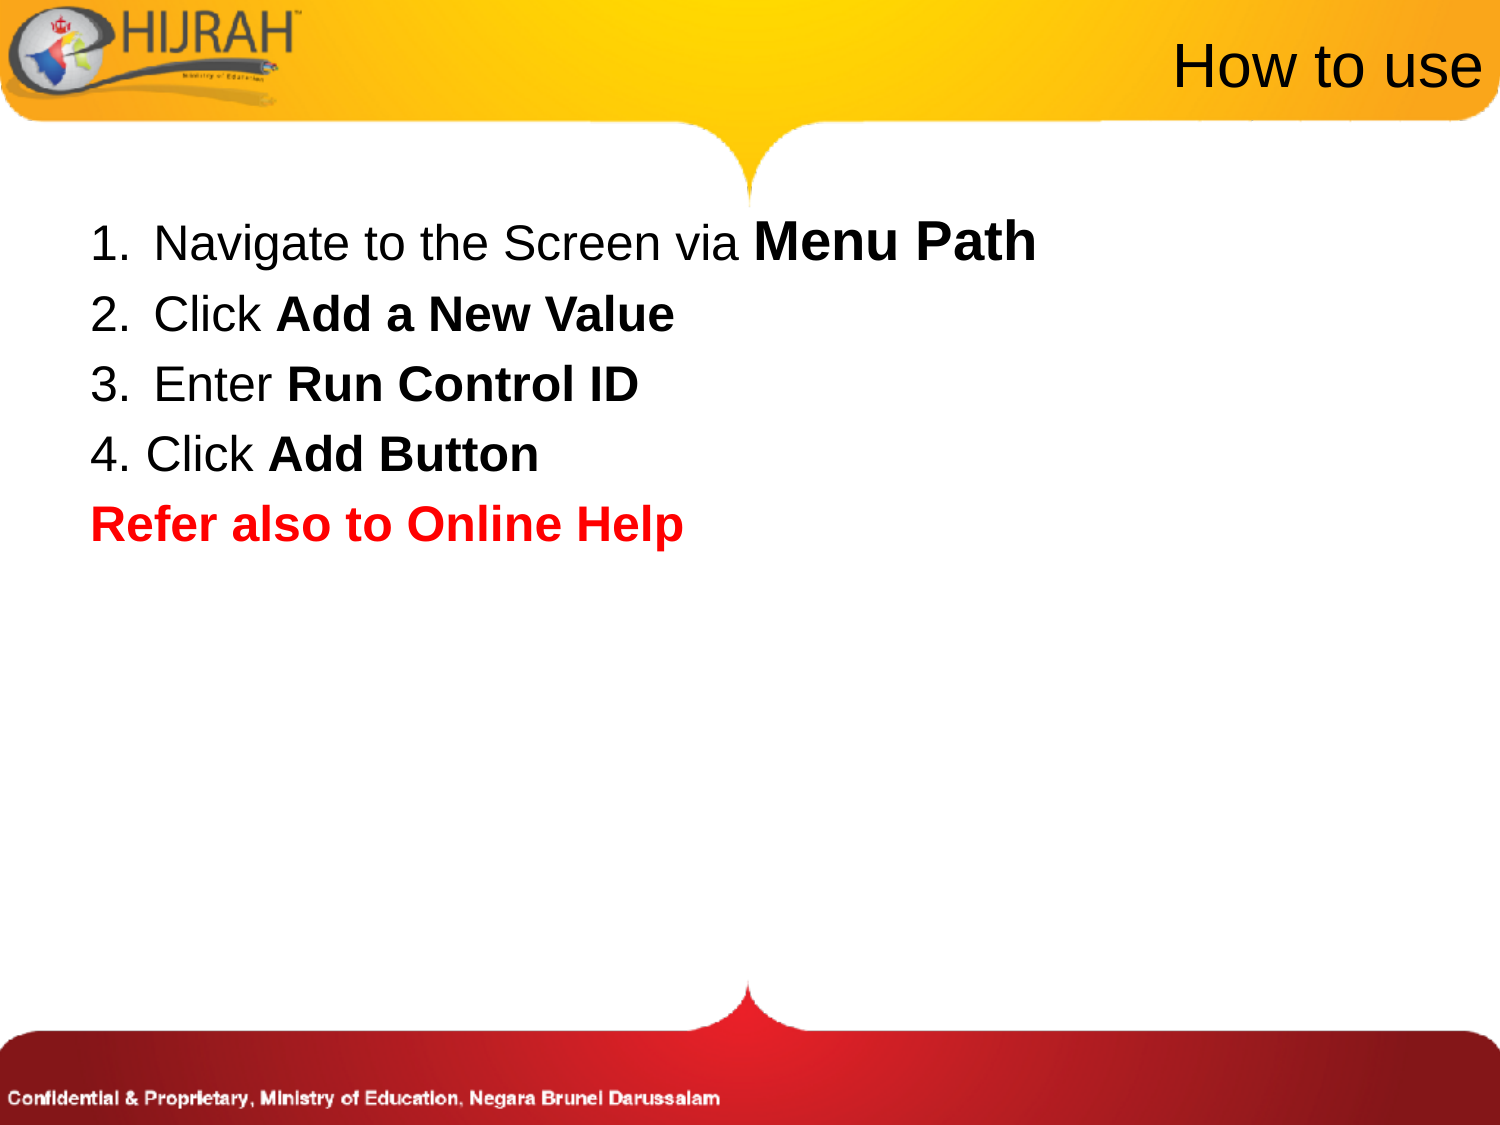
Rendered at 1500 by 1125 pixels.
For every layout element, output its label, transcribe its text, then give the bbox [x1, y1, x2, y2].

picture [0, 0, 1500, 1125]
list Navigate to the Screen via Menu Path Click Add a New Value Enter Run Control ID 4. Click Add Button Refer also to Online Help [75, 196, 1425, 1005]
title How to use [324, 0, 1500, 126]
